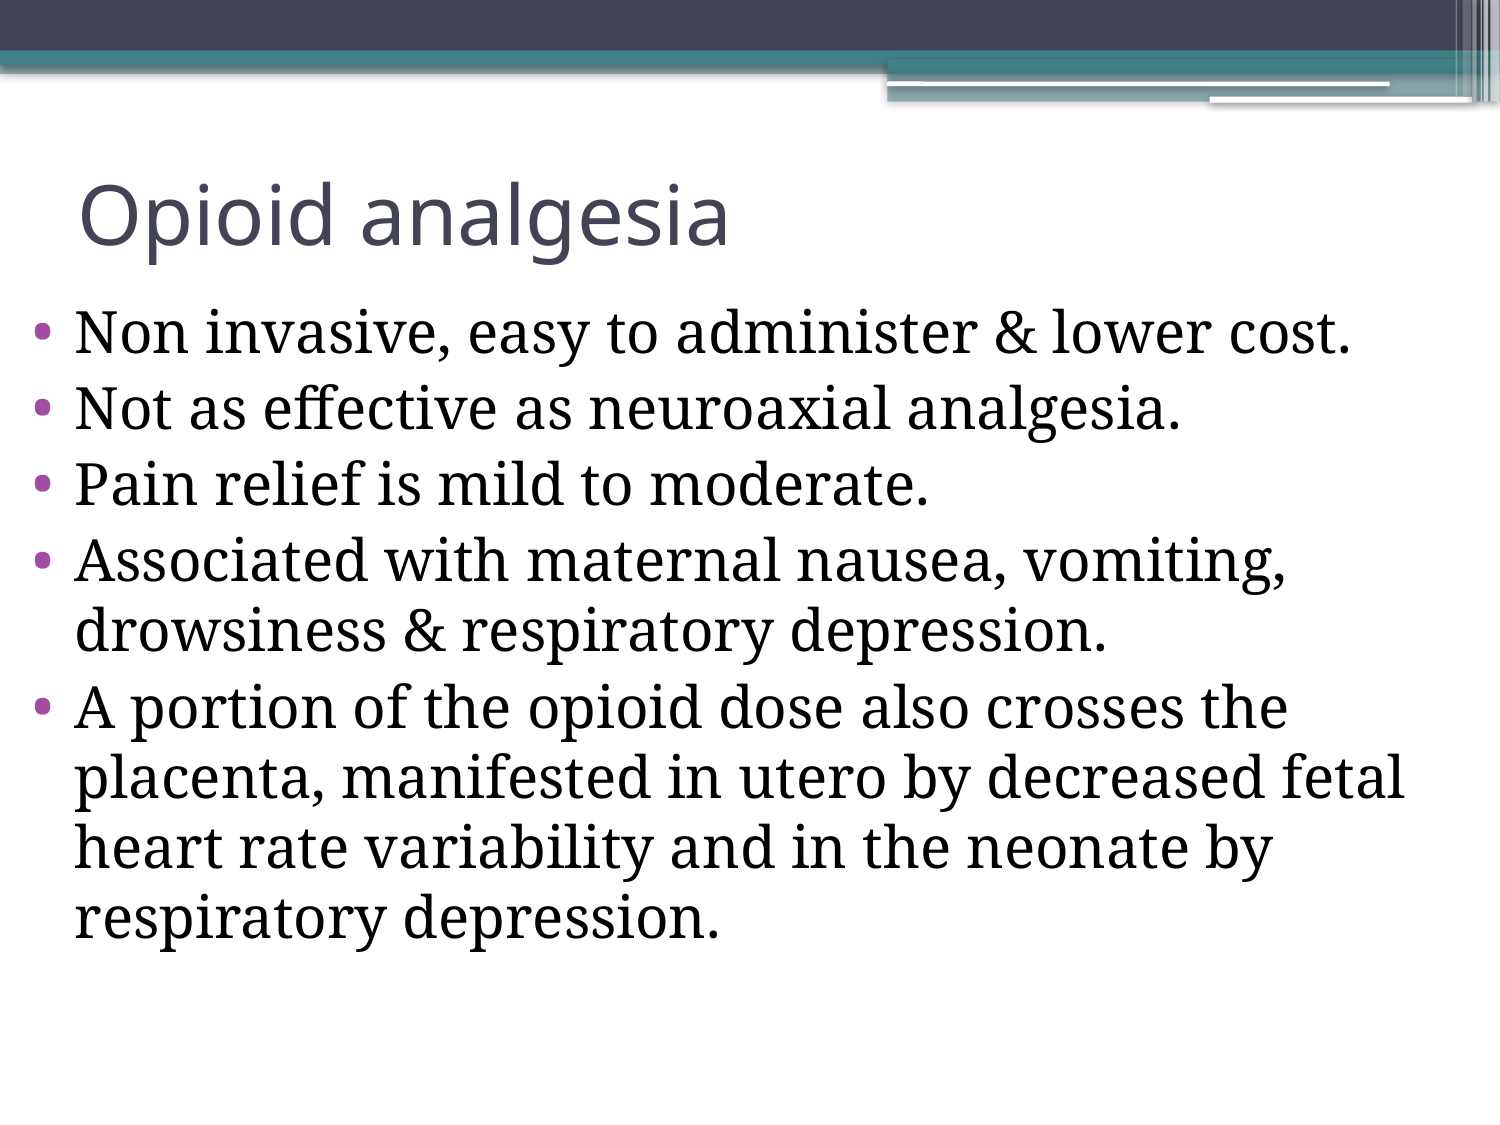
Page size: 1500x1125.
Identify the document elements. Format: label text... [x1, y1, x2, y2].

list Non invasive, easy to administer & lower cost. Not as effective as neuroaxial analgesia. Pain relief is mild to moderate. Associated with maternal nausea, vomiting, drowsiness & respiratory depression. A portion of the opioid dose also crosses the placenta, manifested in utero by decreased fetal heart rate variability and in the neonate by respiratory depression. [0, 287, 1425, 1079]
title Opioid analgesia [62, 125, 1413, 287]
